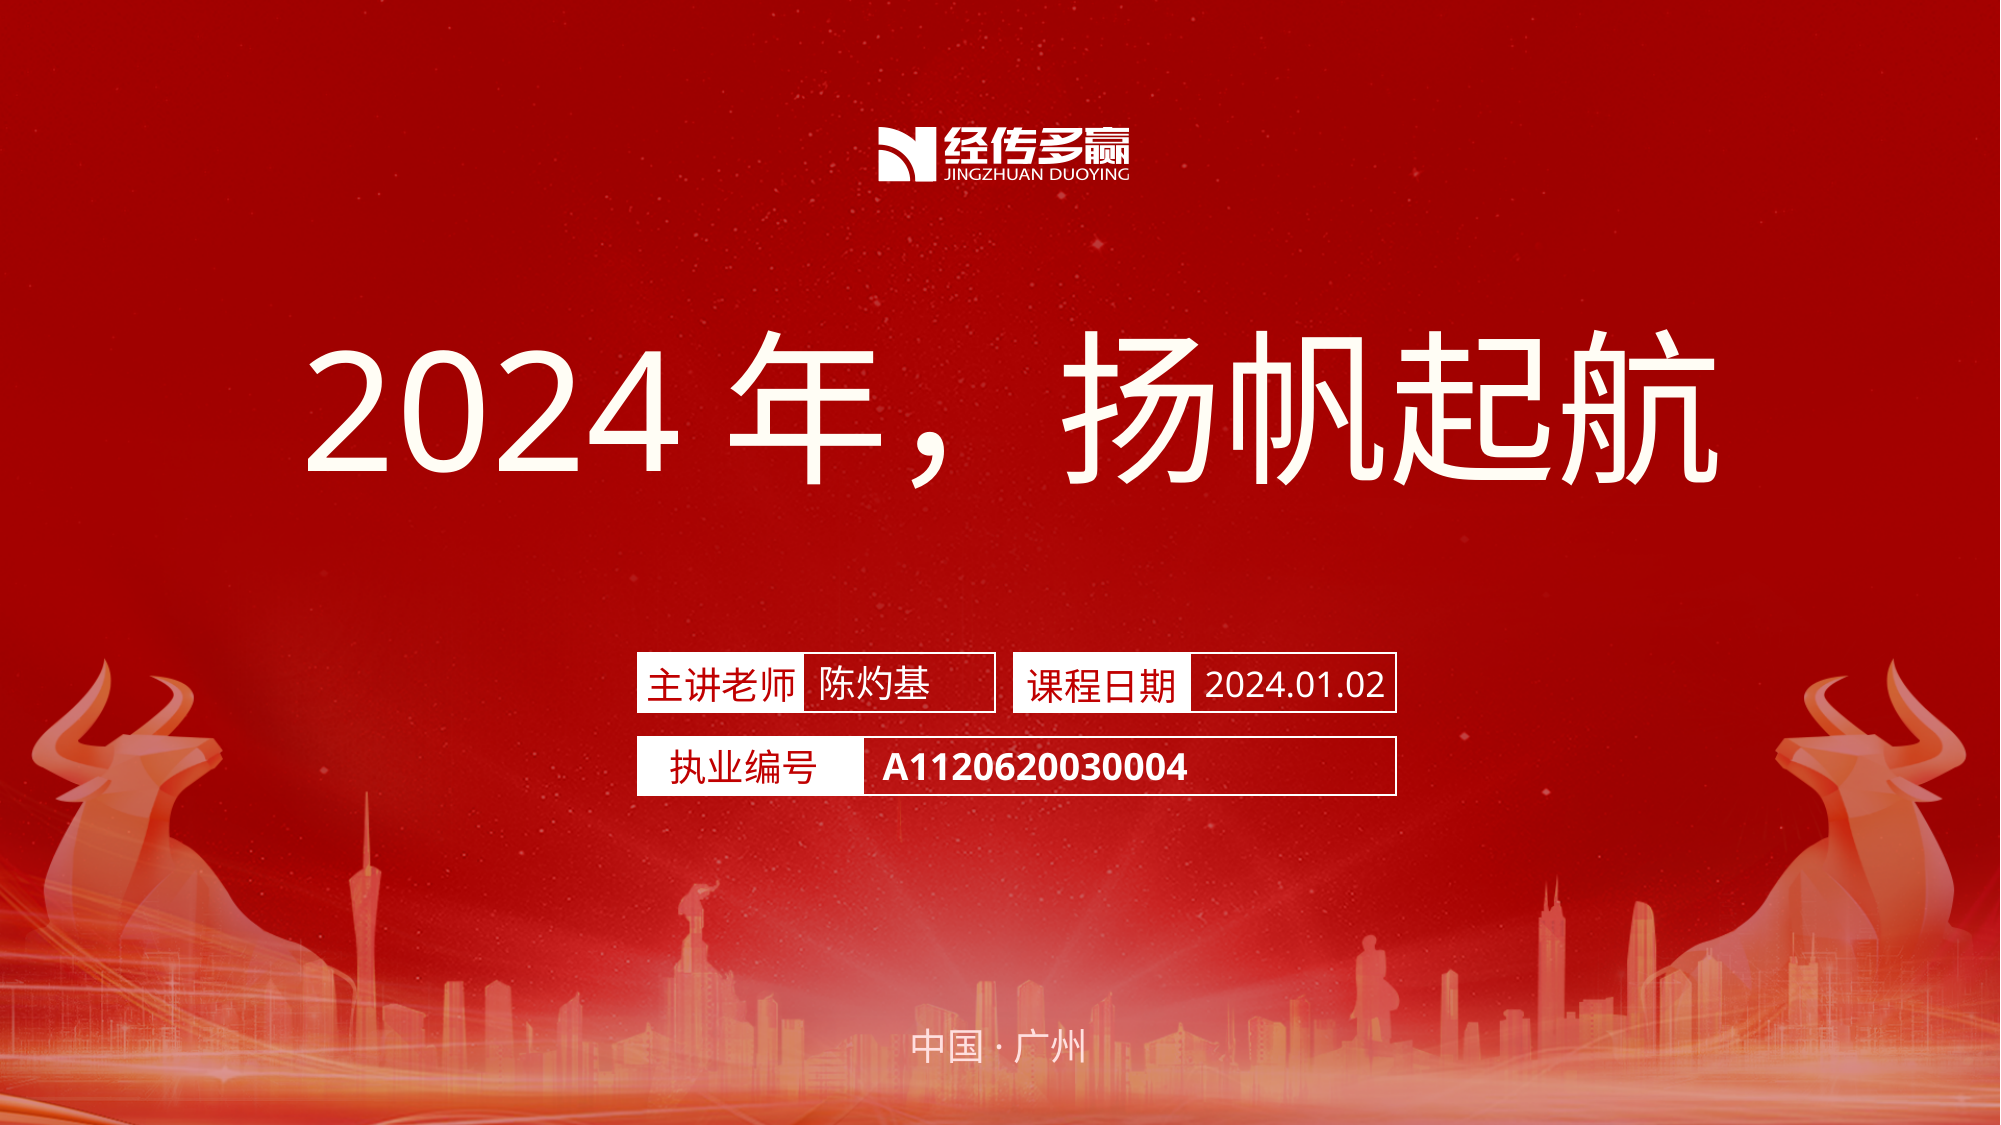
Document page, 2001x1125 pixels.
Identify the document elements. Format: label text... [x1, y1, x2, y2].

picture [0, 0, 2000, 1125]
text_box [1011, 652, 1517, 717]
text_box 2024年，扬帆起航 [144, 320, 1880, 515]
text_box 中国·广州 [895, 1015, 1129, 1076]
text_box 陈灼基 [804, 652, 995, 712]
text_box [637, 735, 1397, 843]
text_box 主讲老师 [632, 654, 820, 714]
